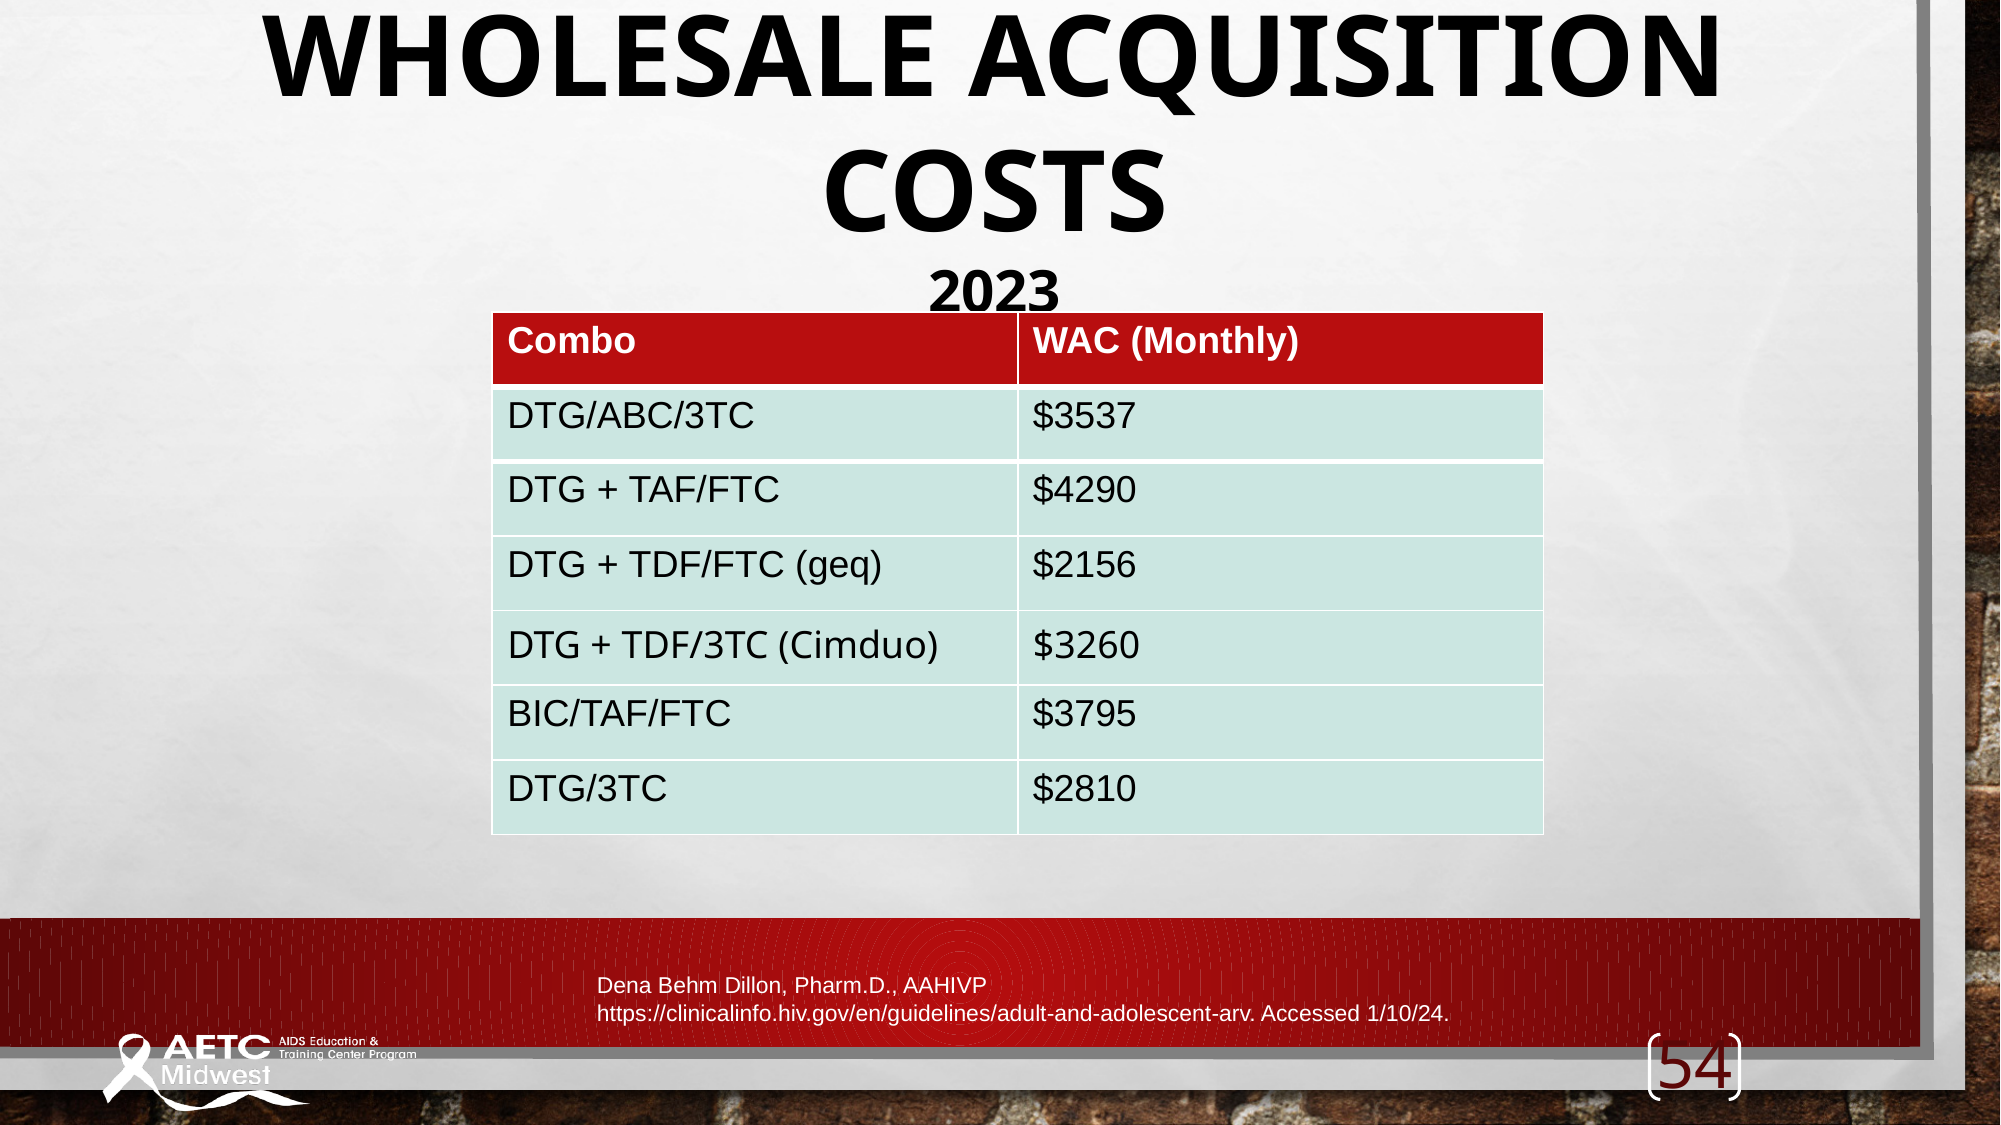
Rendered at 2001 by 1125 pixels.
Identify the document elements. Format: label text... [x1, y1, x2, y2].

table_cell $4290 [1019, 464, 1543, 535]
table_header WAC (Monthly) [1019, 313, 1543, 384]
table_cell DTG + TDF/FTC (geq) [493, 537, 1017, 610]
table_header Combo [493, 313, 1017, 384]
title Wholesale Acquisition Costs 2023 [229, 127, 1760, 315]
table_cell BIC/TAF/FTC [493, 686, 1017, 759]
table_cell DTG/3TC [493, 761, 1017, 834]
text_box Dena Behm Dillon, Pharm.D., AAHIVP https://clinicalinfo.hiv.gov/en/guidelines/adult-and-adolescent-arv. Accessed 1/10/24. [581, 955, 1608, 1069]
slide_number 54 [1647, 1032, 1742, 1101]
table_cell DTG + TAF/FTC [493, 464, 1017, 535]
table_cell $3537 [1019, 390, 1543, 459]
table_cell $3795 [1019, 686, 1543, 759]
table_cell DTG + TDF/3TC (Cimduo) [493, 611, 1017, 684]
table_cell DTG/ABC/3TC [493, 390, 1017, 459]
picture [0, 0, 2000, 1125]
table_cell $3260 [1019, 611, 1543, 684]
table_cell $2156 [1019, 537, 1543, 610]
table_cell $2810 [1019, 761, 1543, 834]
